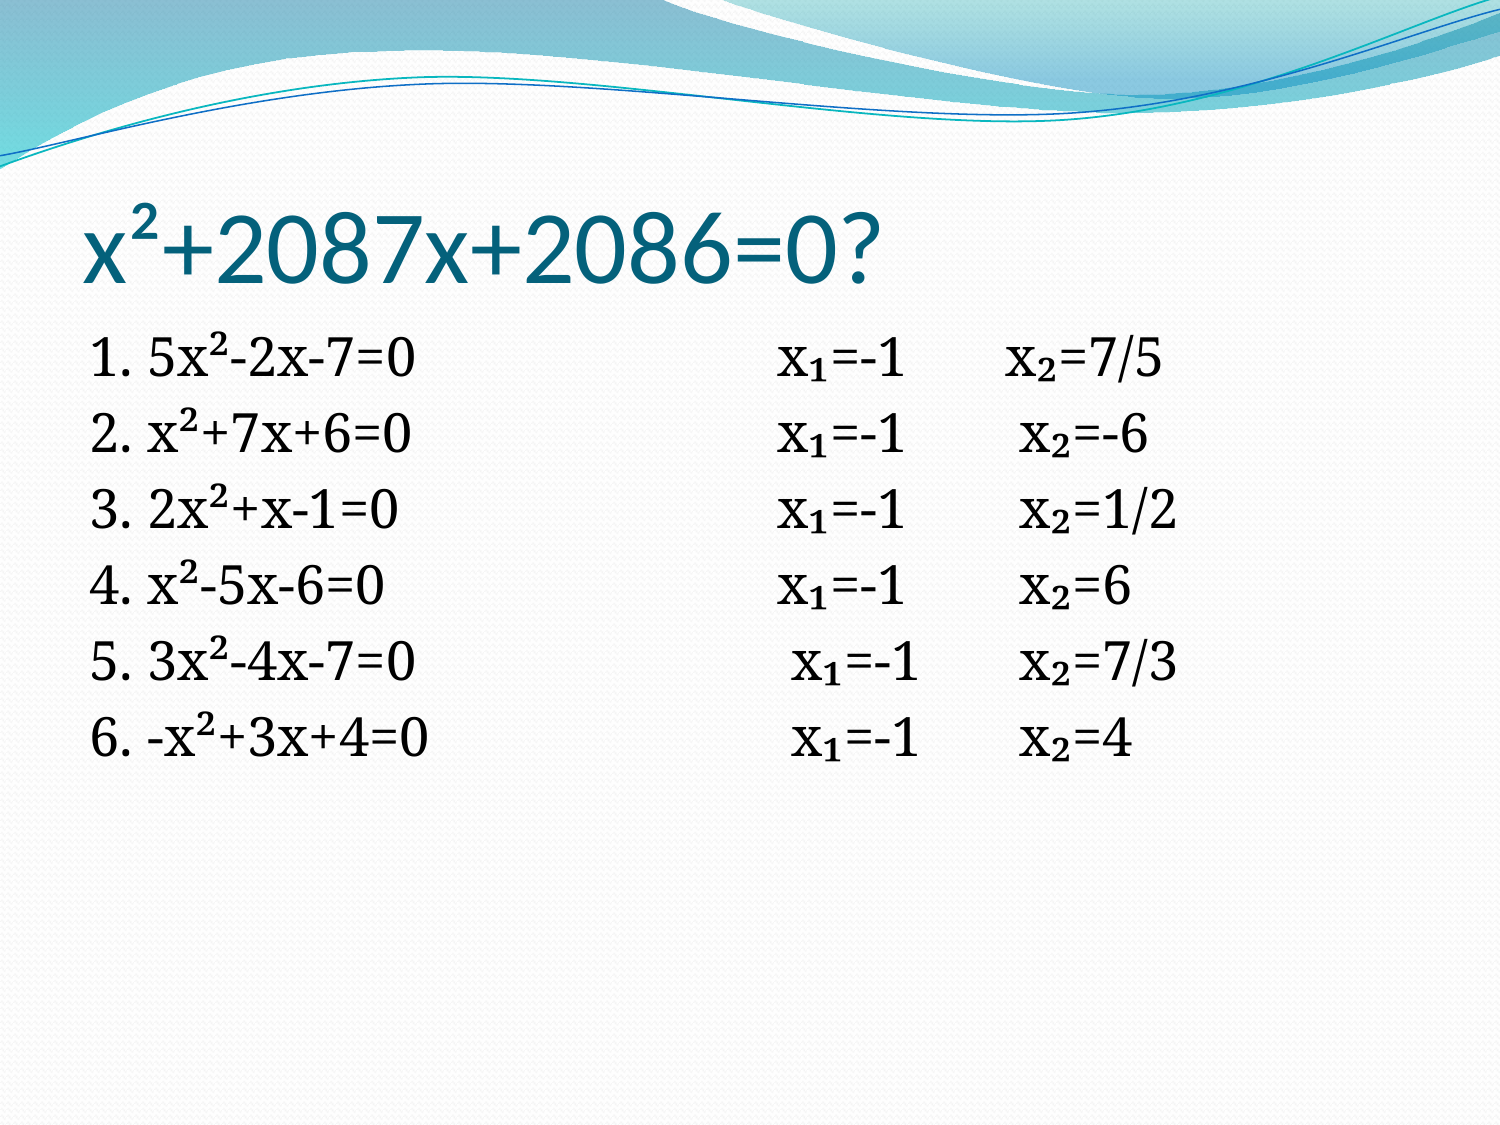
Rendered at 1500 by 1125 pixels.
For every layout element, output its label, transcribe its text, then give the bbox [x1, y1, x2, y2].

title х²+2087х+2086=0? [82, 117, 1432, 305]
list х₁=-1 х₂=7/5 х₁=-1 х₂=-6 х₁=-1 х₂=1/2 х₁=-1 х₂=6 х₁=-1 х₂=7/3 х₁=-1 х₂=4 [762, 314, 1425, 1043]
list 1. 5х²-2х-7=0 2. х²+7х+6=0 3. 2х²+х-1=0 4. х²-5х-6=0 5. 3х²-4х-7=0 6. -х²+3х+4=0 [75, 314, 738, 1043]
